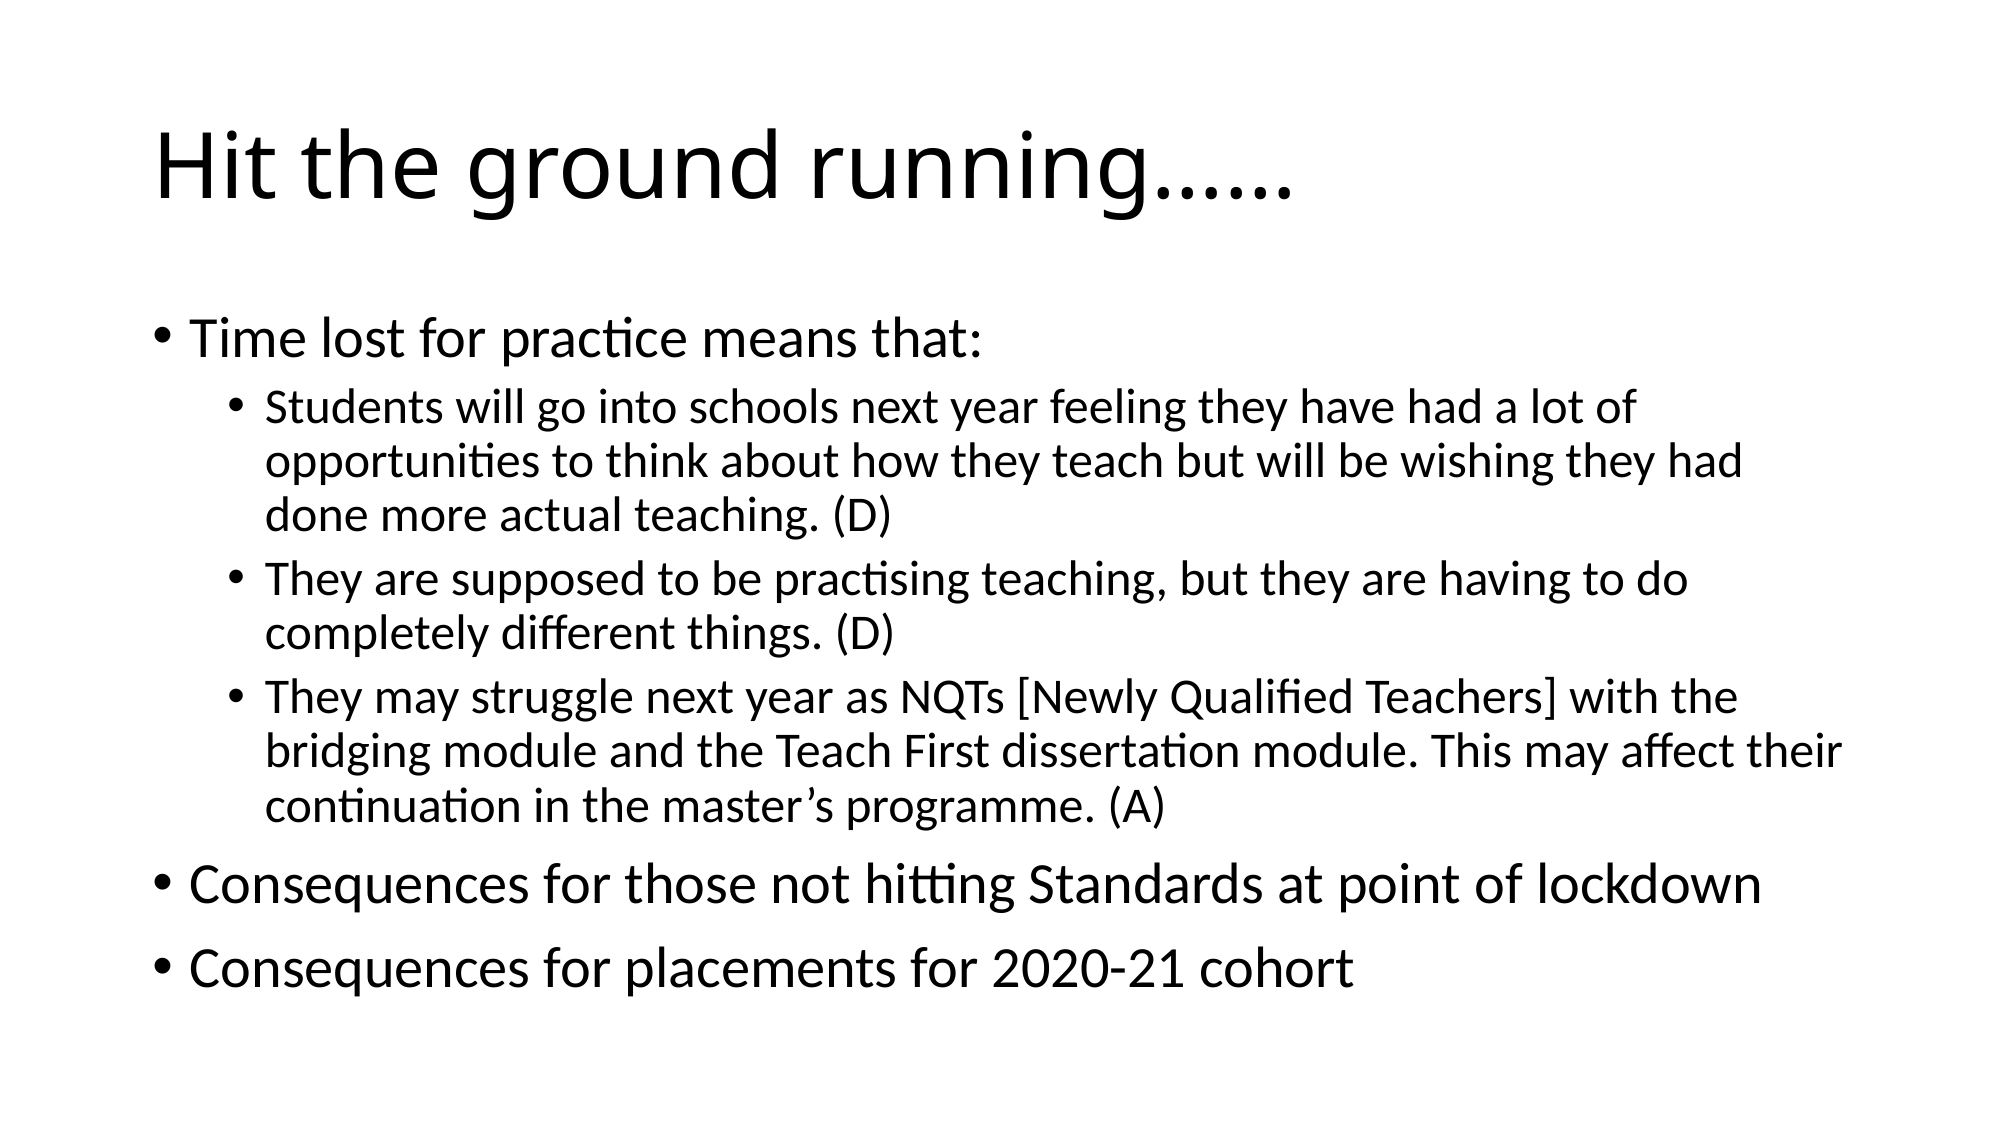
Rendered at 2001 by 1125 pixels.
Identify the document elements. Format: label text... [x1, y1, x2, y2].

title Hit the ground running…… [137, 59, 1863, 278]
list Time lost for practice means that: Students will go into schools next year feeling they have had a lot of opportunities to think about how they teach but will be wishing they had done more actual teaching. (D) They are supposed to be practising teaching, but they are having to do completely different things. (D) They may struggle next year as NQTs [Newly Qualified Teachers] with the bridging module and the Teach First dissertation module. This may affect their continuation in the master’s programme. (A) Consequences for those not hitting Standards at point of lockdown Consequences for placements for 2020-21 cohort [137, 299, 1863, 1014]
